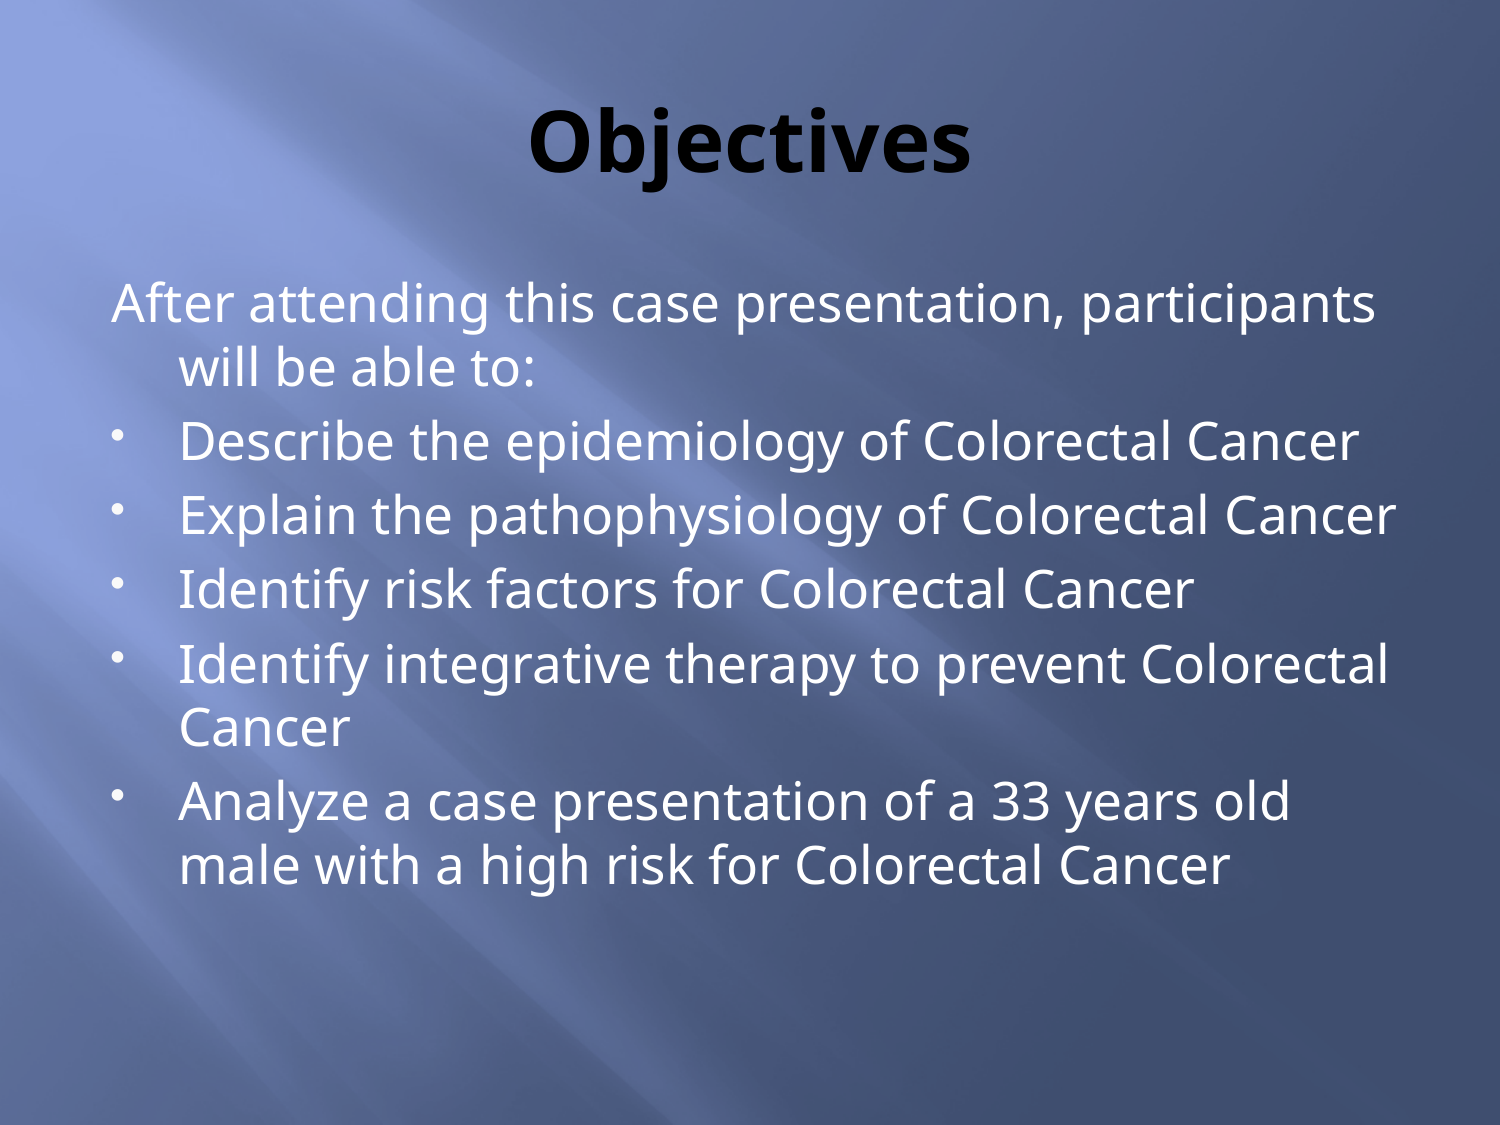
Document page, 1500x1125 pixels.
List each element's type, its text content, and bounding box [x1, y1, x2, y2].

title Objectives [75, 45, 1425, 233]
list After attending this case presentation, participants will be able to: Describe the epidemiology of Colorectal Cancer Explain the pathophysiology of Colorectal Cancer Identify risk factors for Colorectal Cancer Identify integrative therapy to prevent Colorectal Cancer Analyze a case presentation of a 33 years old male with a high risk for Colorectal Cancer [75, 262, 1425, 1035]
